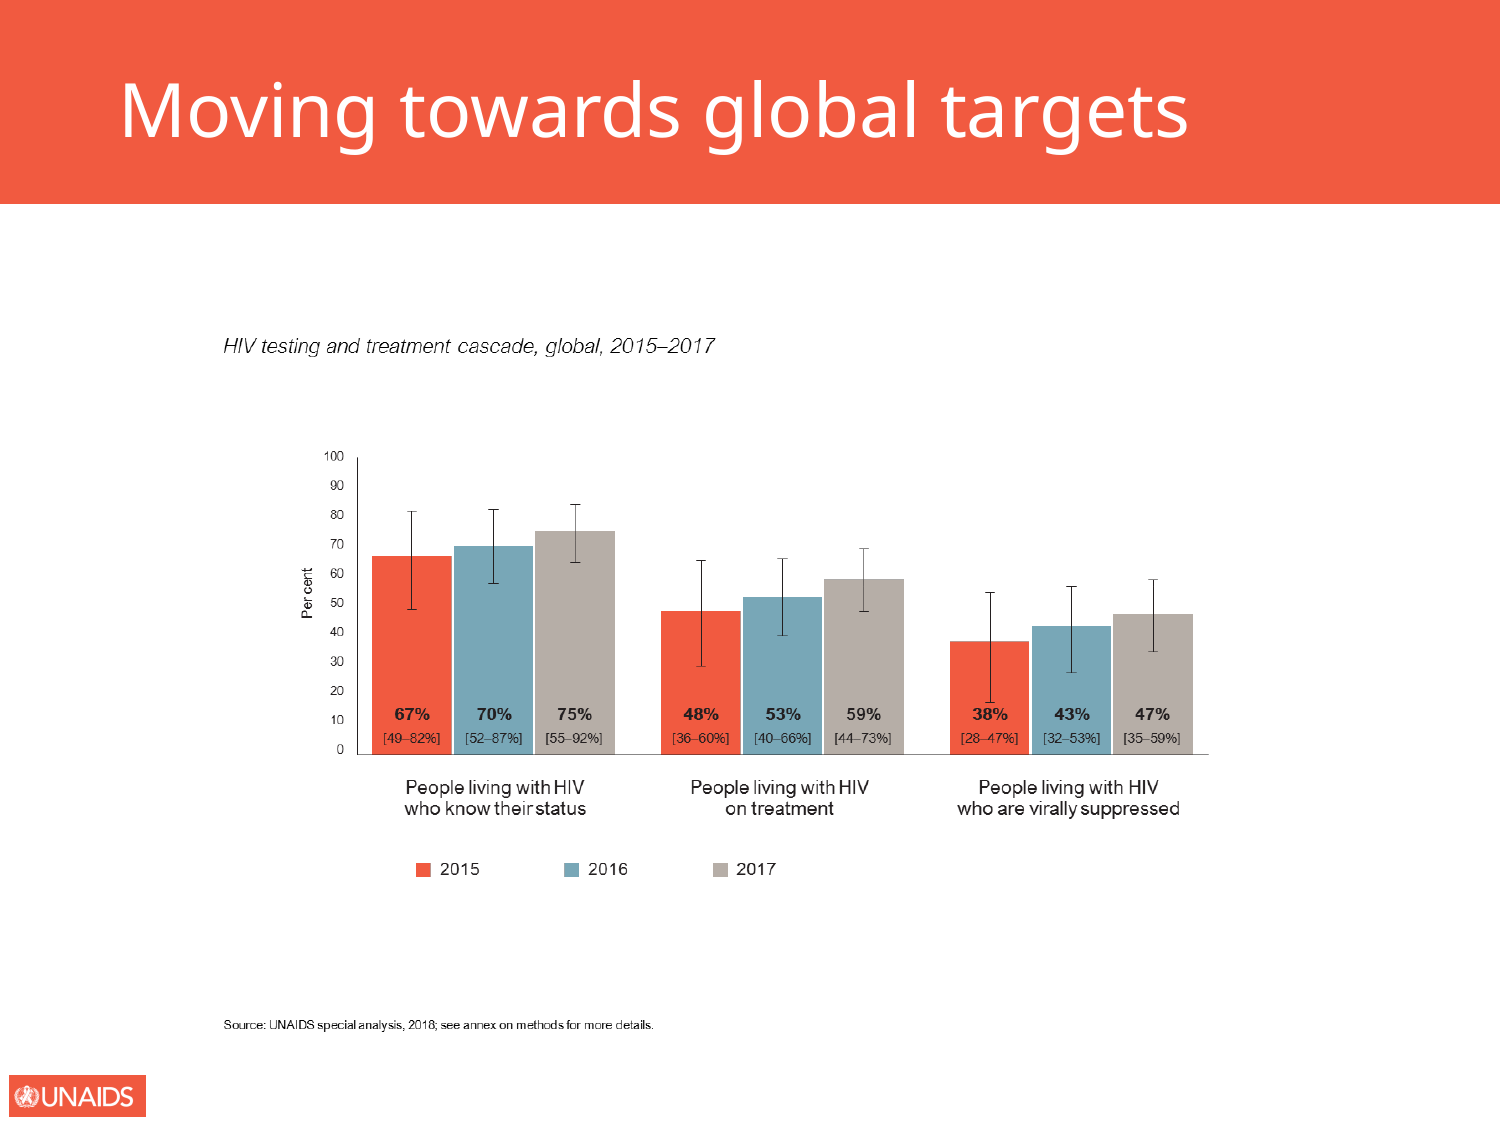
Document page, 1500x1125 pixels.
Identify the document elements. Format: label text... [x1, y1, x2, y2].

picture [75, 326, 1436, 1039]
picture [0, 0, 1500, 204]
title Moving towards global targets [103, 59, 1397, 168]
picture [9, 1075, 146, 1117]
